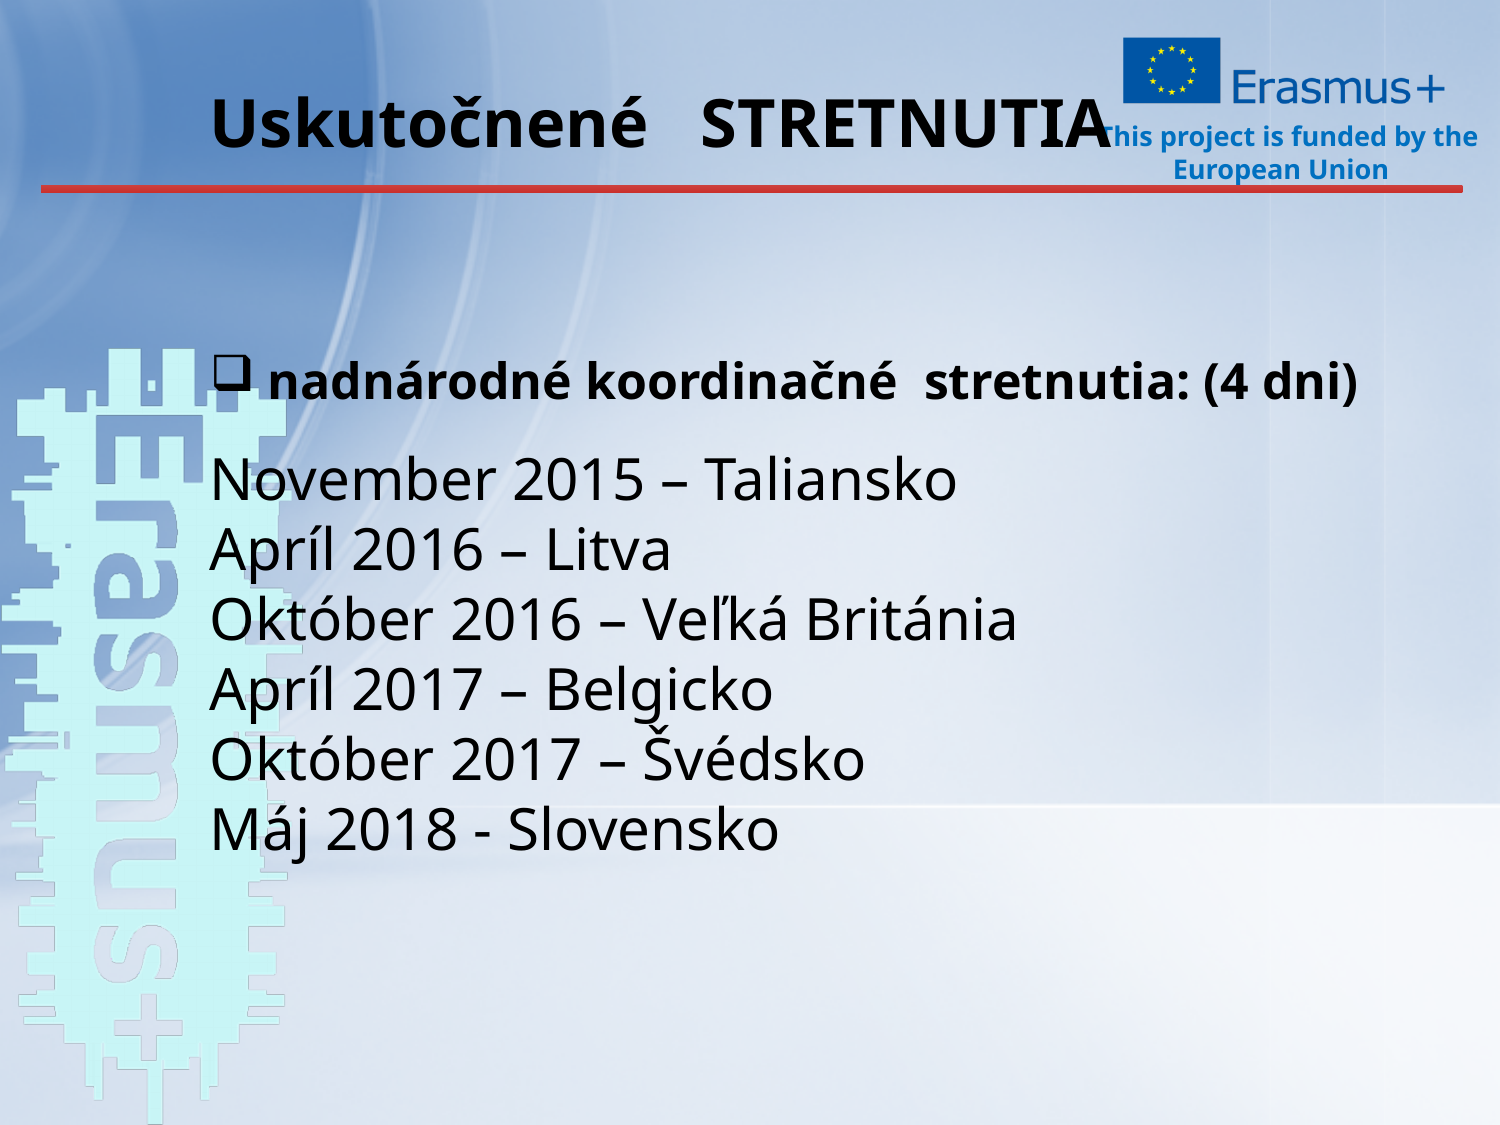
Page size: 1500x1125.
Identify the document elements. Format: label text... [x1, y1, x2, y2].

text_box [41, 185, 1463, 193]
picture [0, 0, 1500, 1125]
text_box November 2015 – Taliansko Apríl 2016 – Litva Október 2016 – Veľká Británia Apríl 2017 – Belgicko Október 2017 – Švédsko Máj 2018 - Slovensko [194, 434, 1223, 940]
text_box Uskutočnené STRETNUTIA [194, 73, 1447, 168]
text_box This project is funded by the European Union [1068, 112, 1500, 192]
text_box nadnárodné koordinačné stretnutia: (4 dni) [195, 342, 1447, 418]
